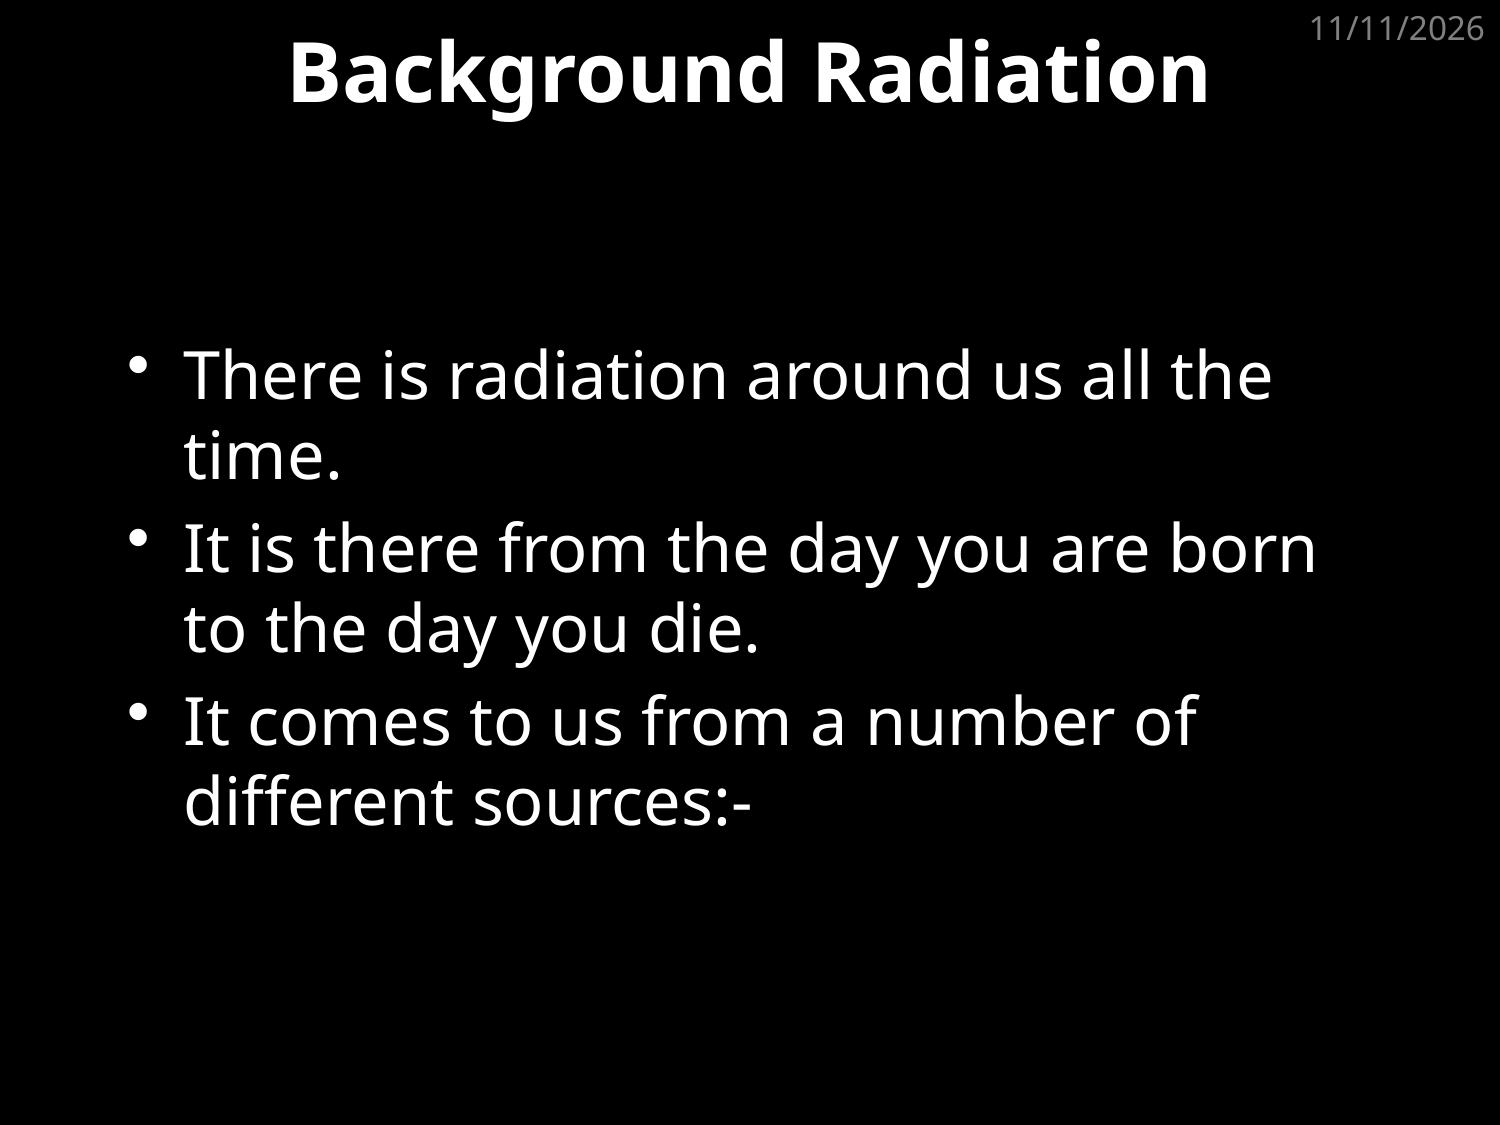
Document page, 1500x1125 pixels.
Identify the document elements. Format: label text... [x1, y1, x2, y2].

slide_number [1187, 0, 1500, 76]
title Background Radiation [0, 0, 1500, 138]
list There is radiation around us all the time. It is there from the day you are born to the day you die. It comes to us from a number of different sources:- [112, 324, 1388, 1001]
